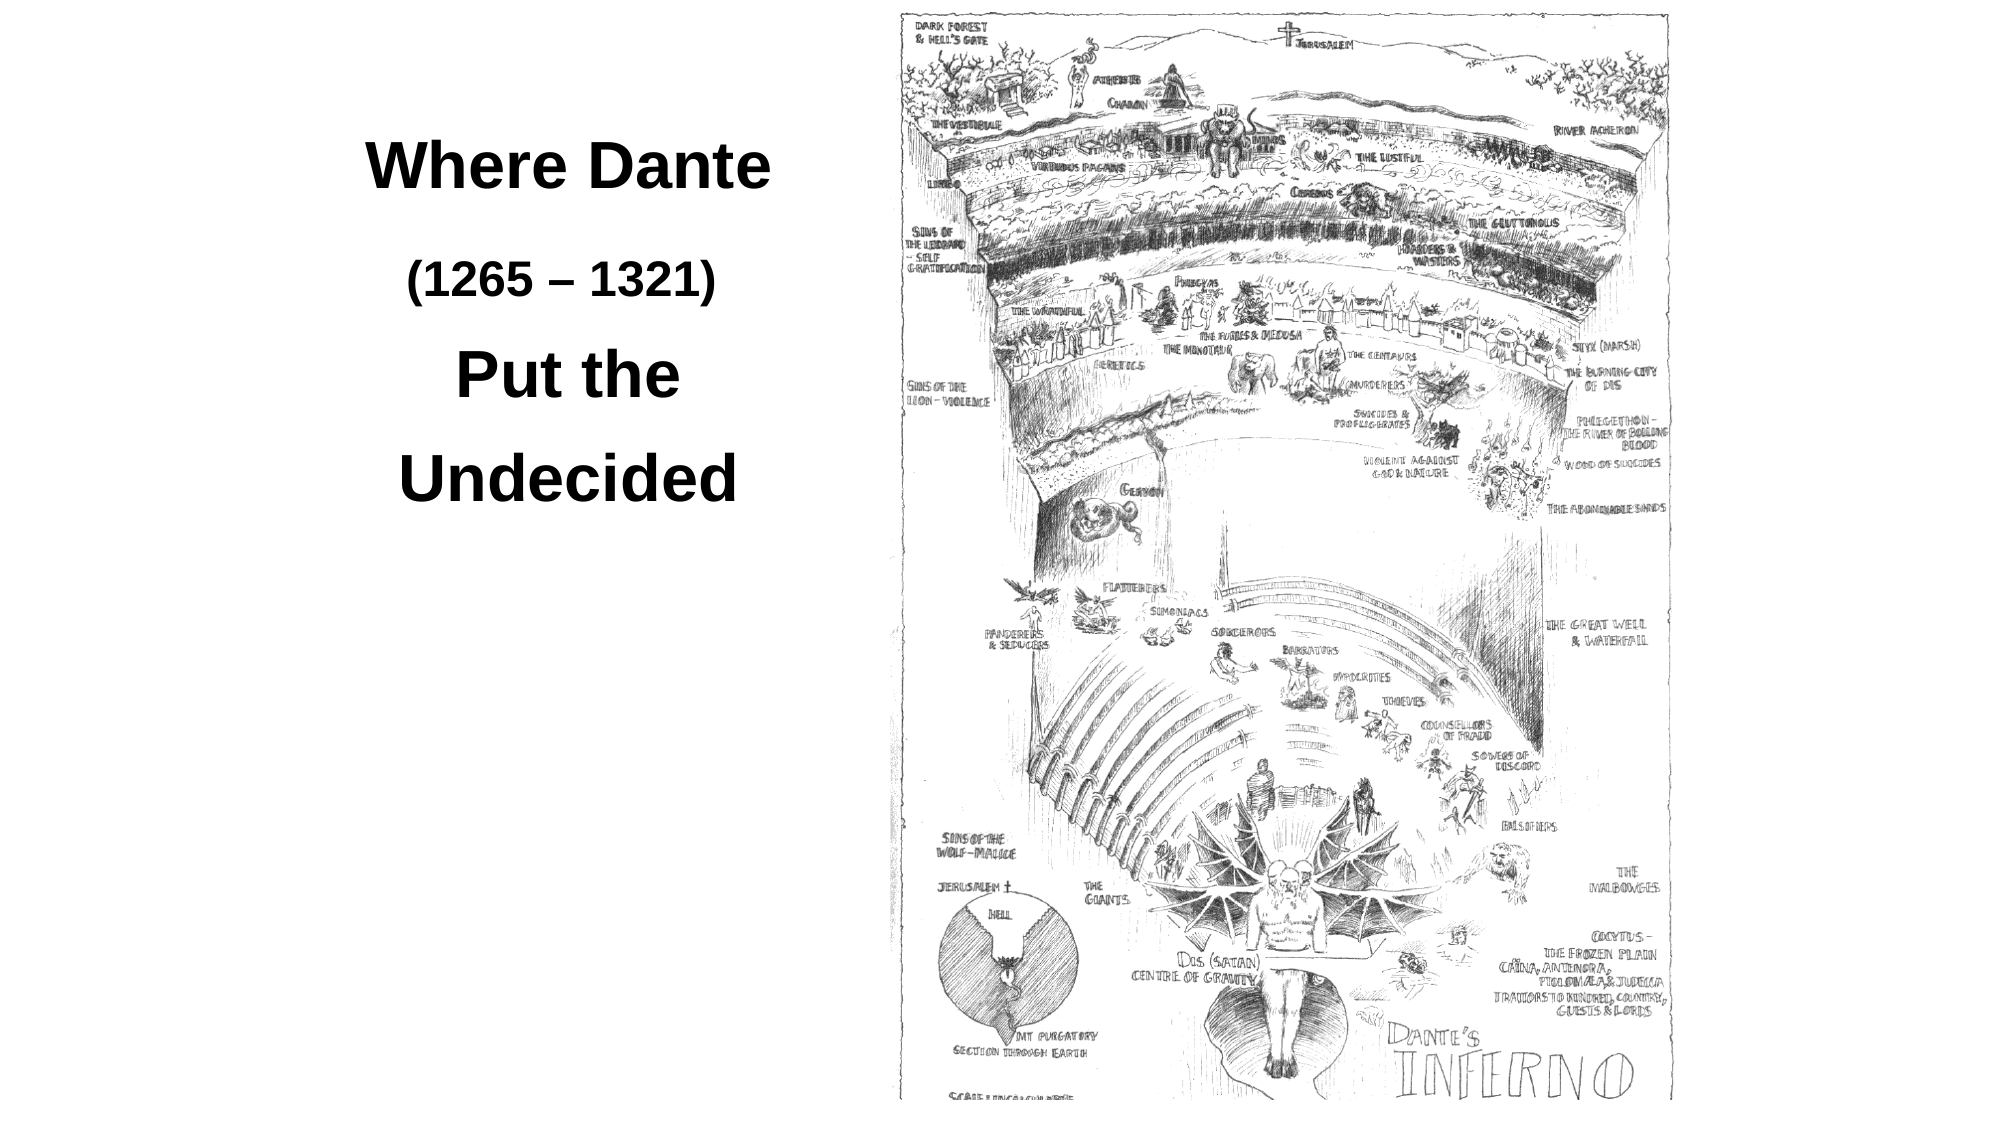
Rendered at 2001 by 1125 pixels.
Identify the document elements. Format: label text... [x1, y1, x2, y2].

title Where Dante (1265 – 1321) Put the Undecided [312, 112, 825, 500]
picture [884, 12, 1701, 1101]
